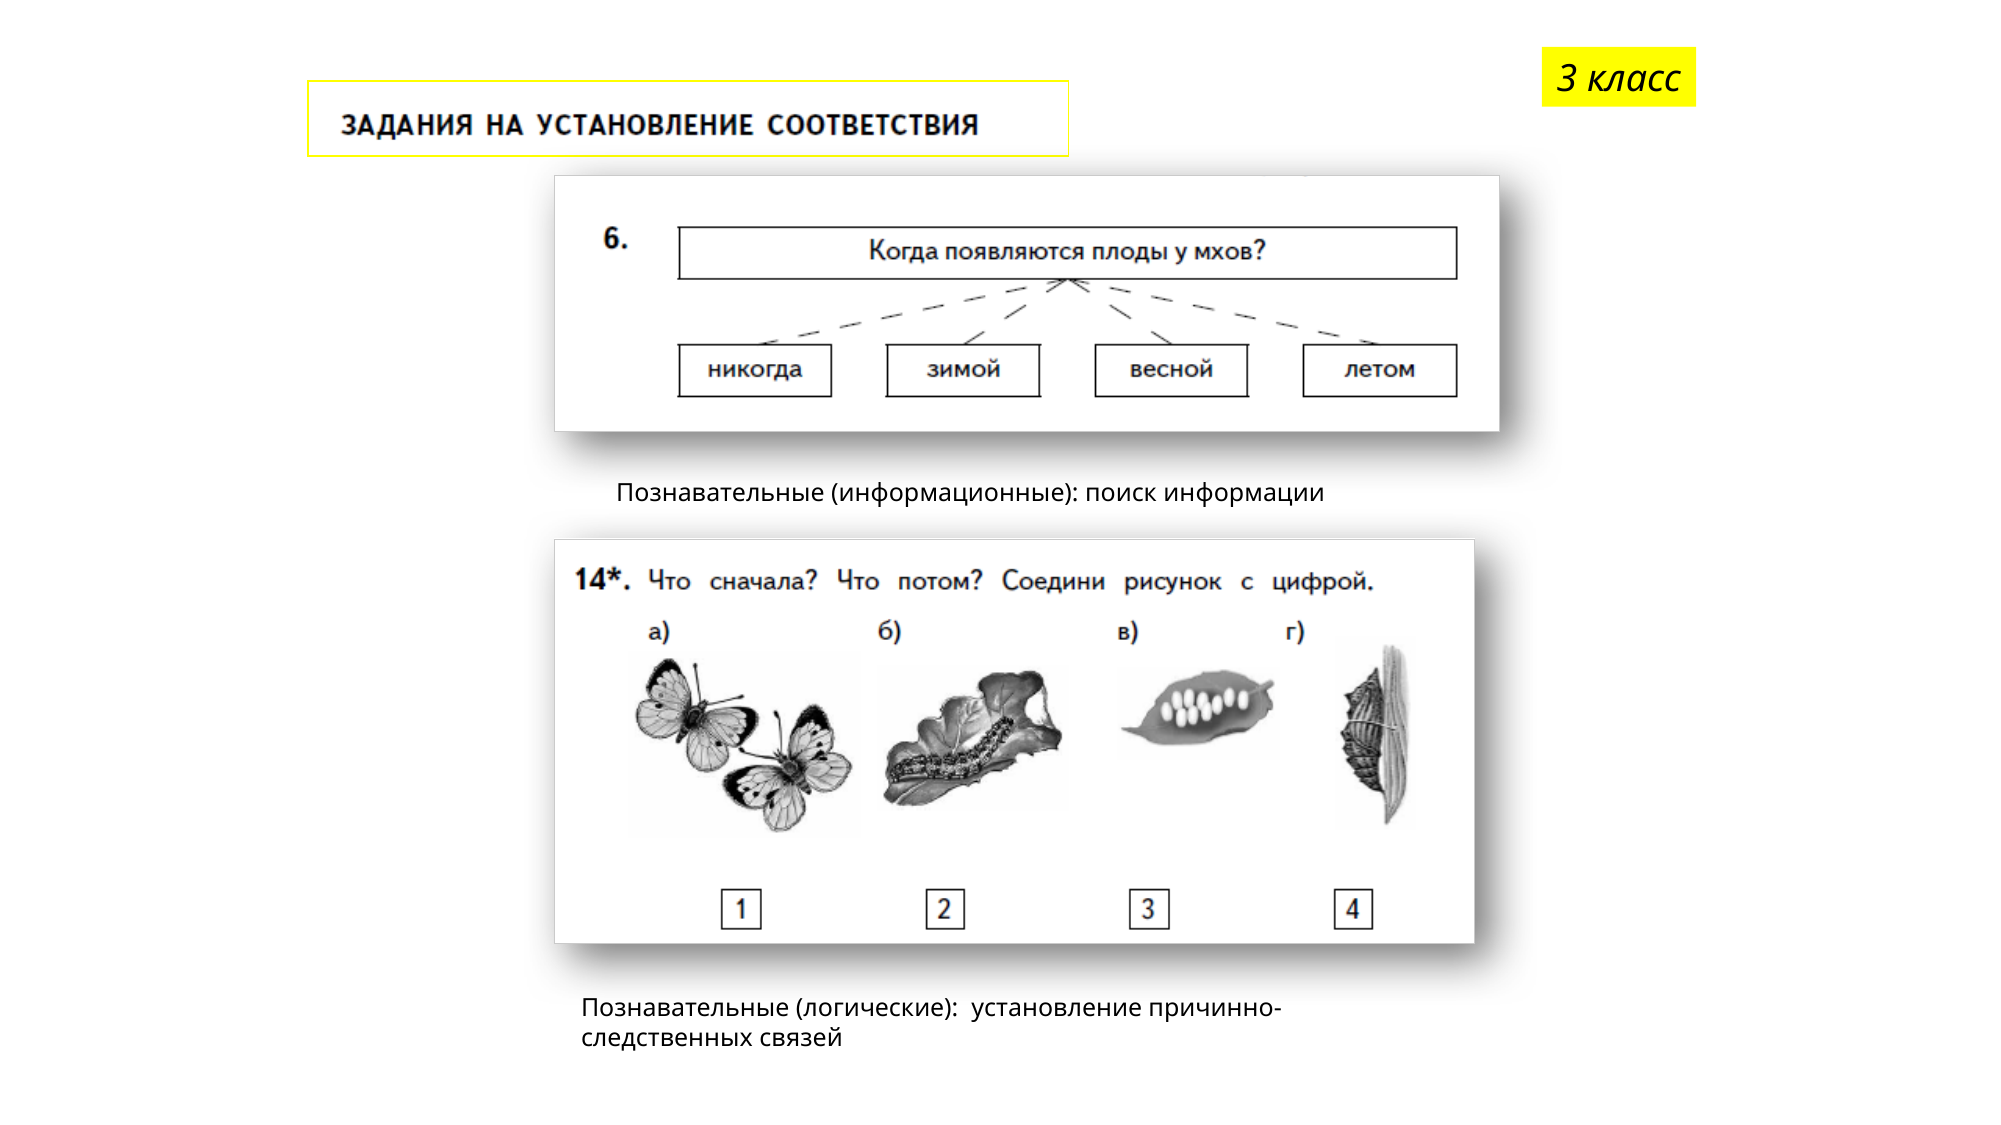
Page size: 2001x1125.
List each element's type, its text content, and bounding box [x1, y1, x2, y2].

picture [308, 81, 1069, 156]
picture [554, 538, 1476, 944]
text_box 3 класс [1541, 46, 1697, 107]
text_box Познавательные (логические): установление причинно-следственных связей [566, 984, 1434, 1089]
text_box Познавательные (информационные): поиск информации [601, 468, 1469, 514]
picture [554, 175, 1501, 433]
